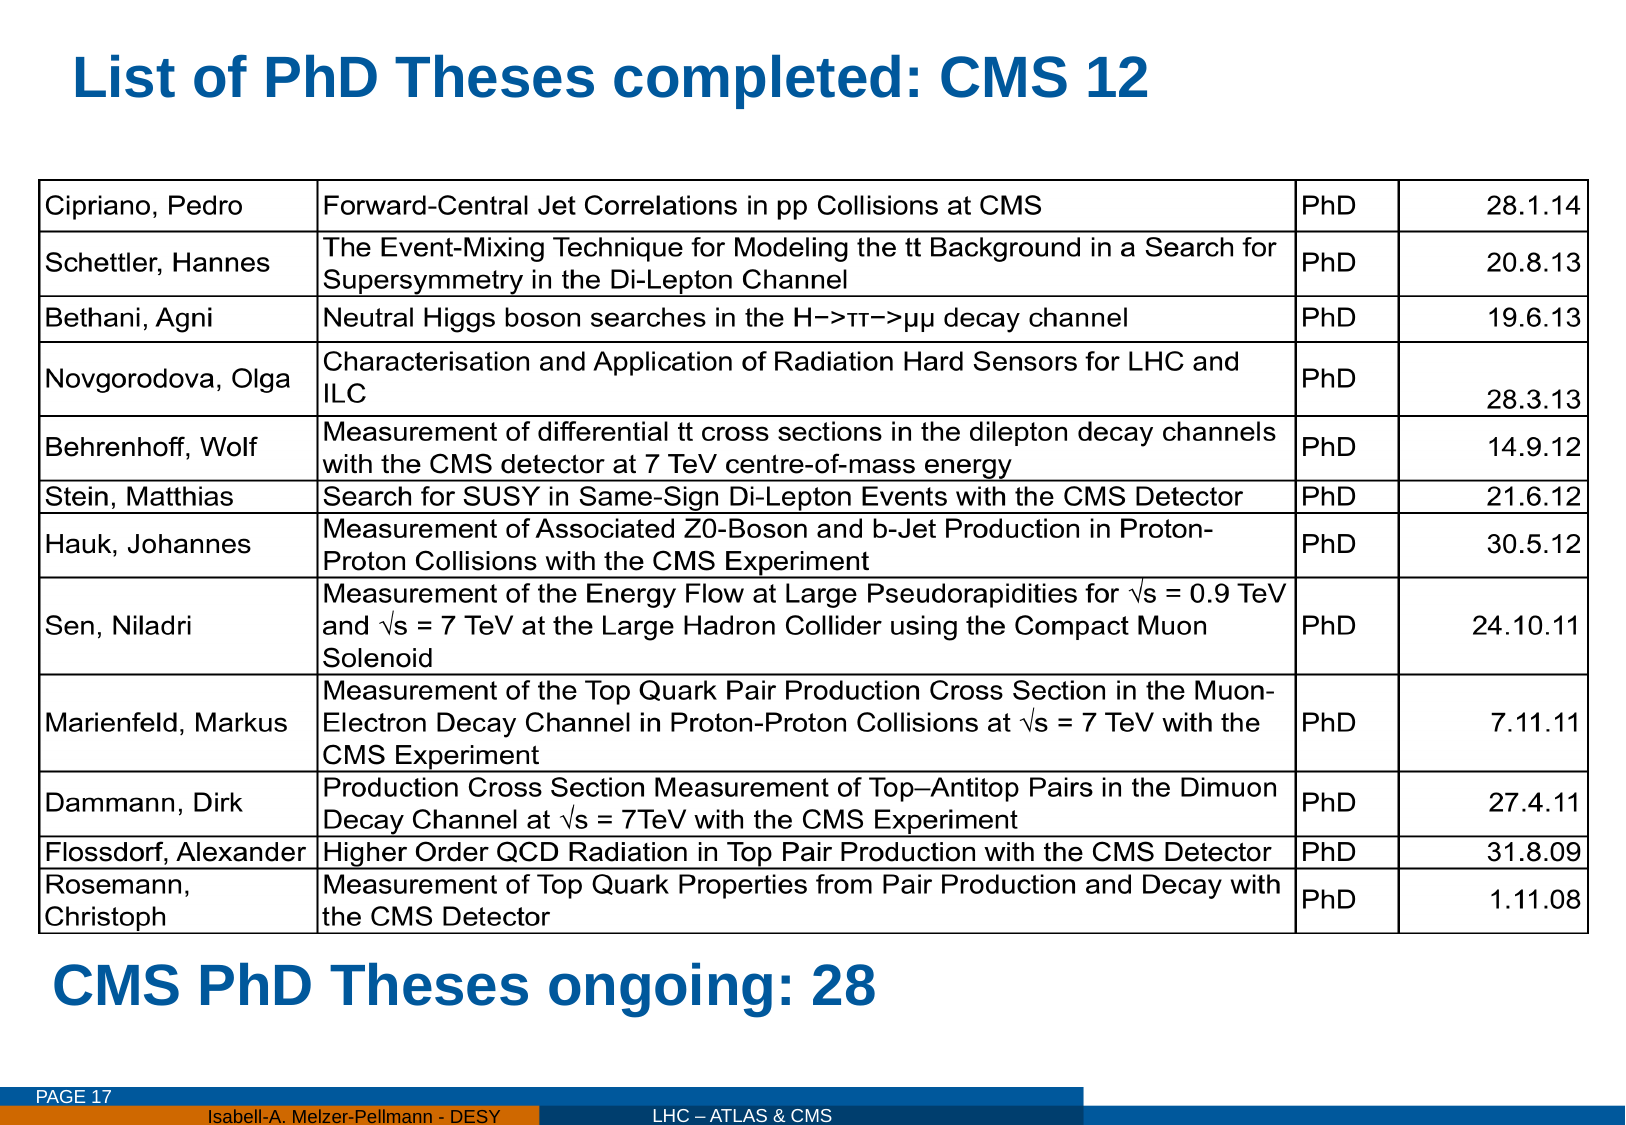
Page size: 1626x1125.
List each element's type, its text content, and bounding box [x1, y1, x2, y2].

picture [0, 1087, 1625, 1125]
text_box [38, 178, 1589, 935]
title List of PhD Theses completed: CMS 12 [57, 35, 1520, 157]
text_box CMS PhD Theses ongoing: 28 [37, 942, 1500, 1065]
